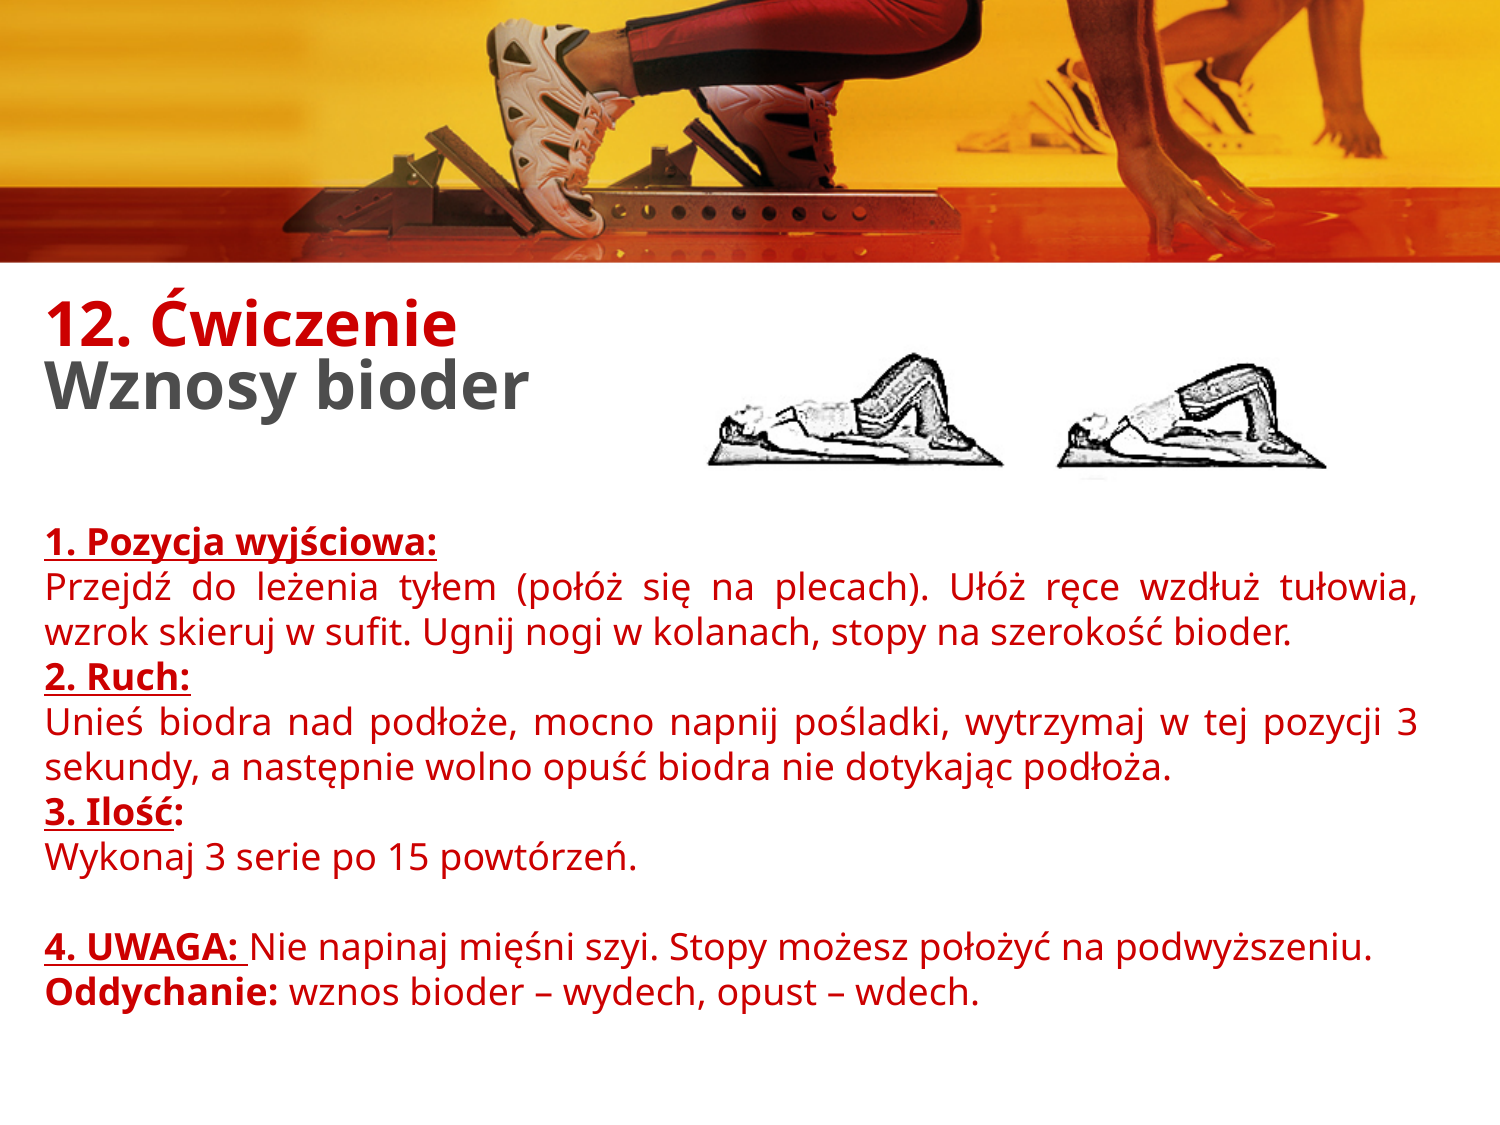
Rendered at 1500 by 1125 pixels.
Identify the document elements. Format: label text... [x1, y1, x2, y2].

list 12. Ćwiczenie Wznosy bioder 1. Pozycja wyjściowa: Przejdź do leżenia tyłem (połóż się na plecach). Ułóż ręce wzdłuż tułowia, wzrok skieruj w sufit. Ugnij nogi w kolanach, stopy na szerokość bioder. 2. Ruch: Unieś biodra nad podłoże, mocno napnij pośladki, wytrzymaj w tej pozycji 3 sekundy, a następnie wolno opuść biodra nie dotykając podłoża. 3. Ilość: Wykonaj 3 serie po 15 powtórzeń. 4. UWAGA: Nie napinaj mięśni szyi. Stopy możesz położyć na podwyższeniu. Oddychanie: wznos bioder – wydech, opust – wdech. [29, 290, 1436, 1059]
picture [0, 0, 1500, 1125]
